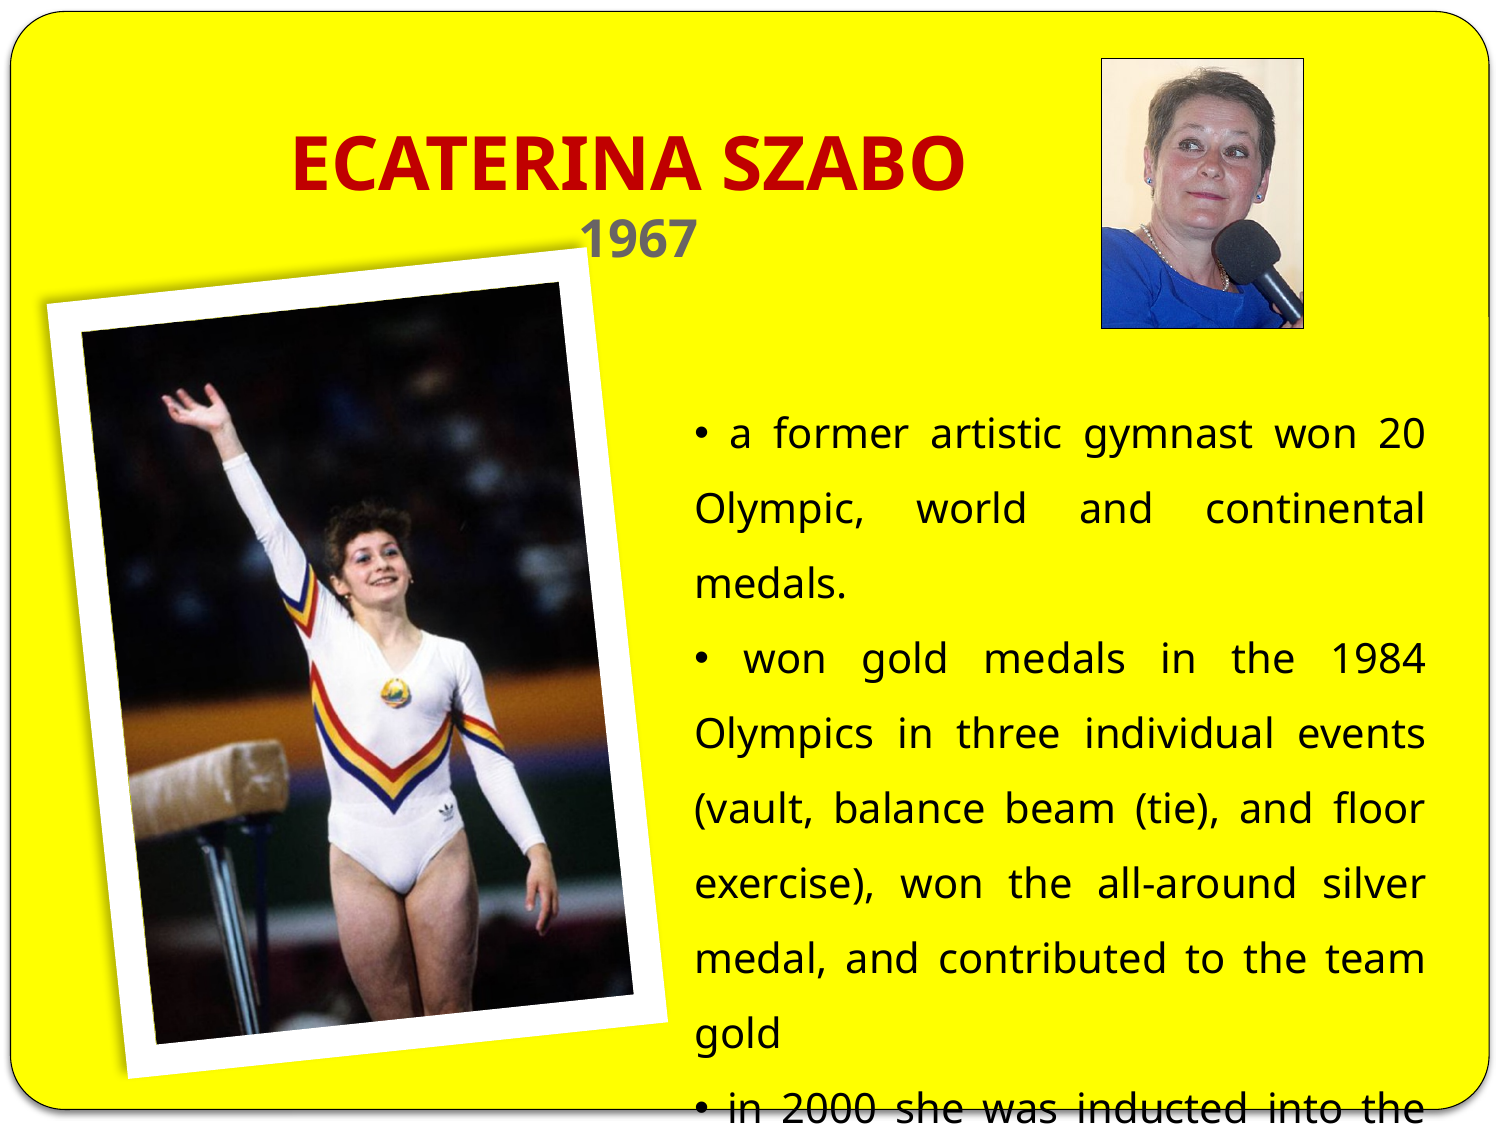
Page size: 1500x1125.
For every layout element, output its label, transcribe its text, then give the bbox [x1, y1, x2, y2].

picture [82, 283, 633, 1044]
text_box a former artistic gymnast won 20 Olympic, world and continental medals. won gold medals in the 1984 Olympics in three individual events (vault, balance beam (tie), and floor exercise), won the all-around silver medal, and contributed to the team gold in 2000 she was inducted into the International Gymnastics Hall of Fame. [679, 374, 1442, 1125]
title ECATERINA SZABO 1967 [269, 105, 1008, 283]
picture [1101, 58, 1304, 329]
